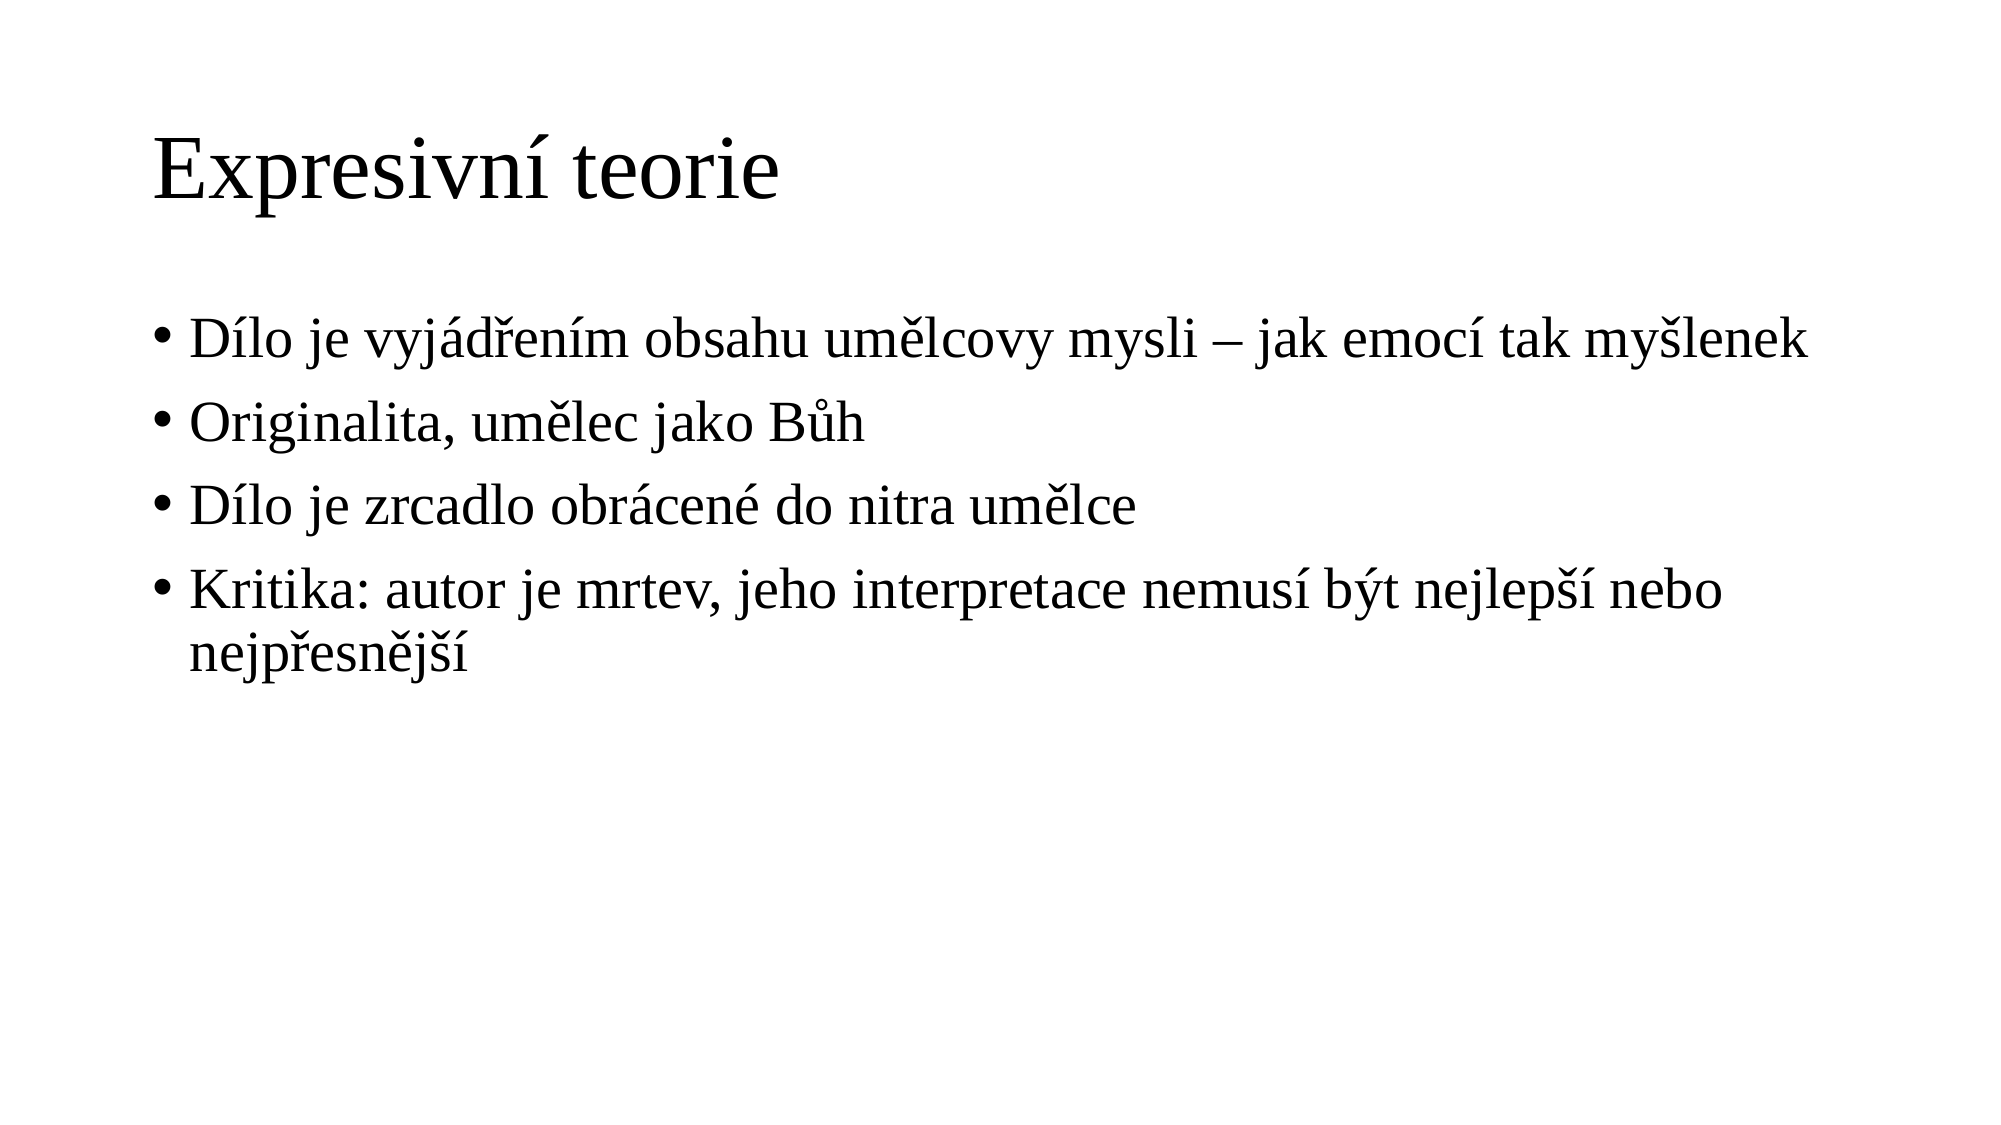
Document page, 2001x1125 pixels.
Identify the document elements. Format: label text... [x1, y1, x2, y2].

list Dílo je vyjádřením obsahu umělcovy mysli – jak emocí tak myšlenek Originalita, umělec jako Bůh Dílo je zrcadlo obrácené do nitra umělce Kritika: autor je mrtev, jeho interpretace nemusí být nejlepší nebo nejpřesnější [137, 299, 1863, 1014]
title Expresivní teorie [137, 59, 1863, 278]
